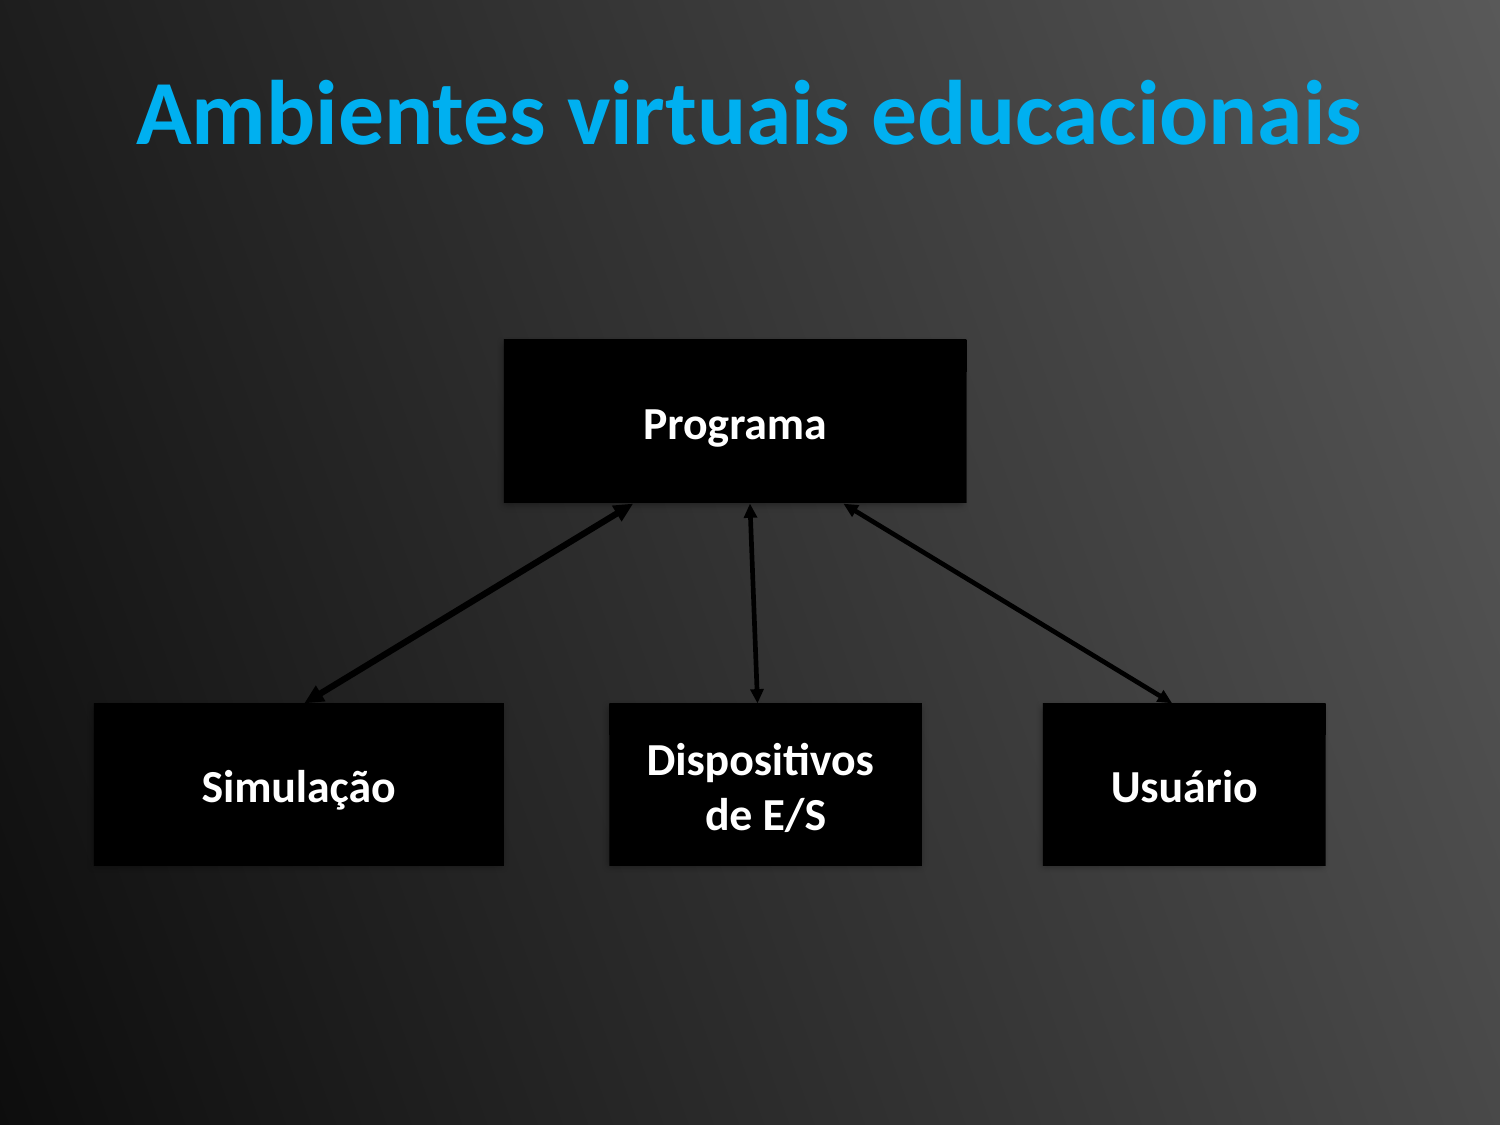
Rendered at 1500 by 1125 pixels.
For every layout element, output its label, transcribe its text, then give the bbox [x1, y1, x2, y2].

text_box Usuário [1042, 703, 1326, 866]
text_box [856, 512, 1172, 704]
text_box Dispositivos de E/S [609, 703, 922, 866]
title Ambientes virtuais educacionais [75, 45, 1425, 233]
text_box Simulação [93, 703, 504, 866]
text_box [744, 512, 764, 704]
text_box Programa [503, 339, 967, 503]
text_box [304, 503, 633, 704]
